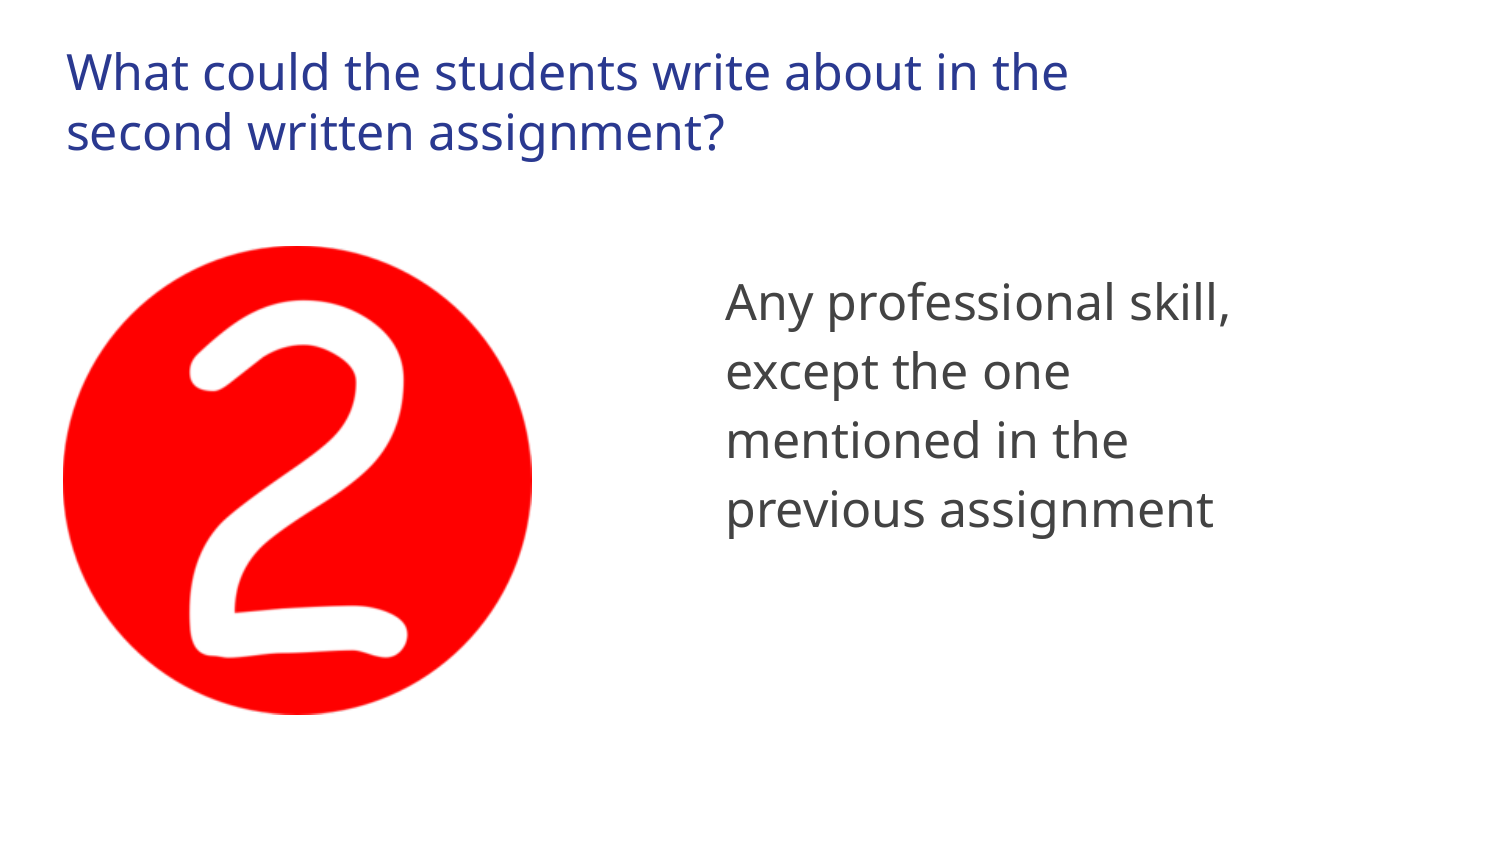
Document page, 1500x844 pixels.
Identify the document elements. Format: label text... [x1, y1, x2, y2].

picture [62, 245, 532, 716]
title What could the students write about in the second written assignment? [51, 51, 1243, 176]
list Any professional skill, except the one mentioned in the previous assignment [710, 246, 1345, 756]
